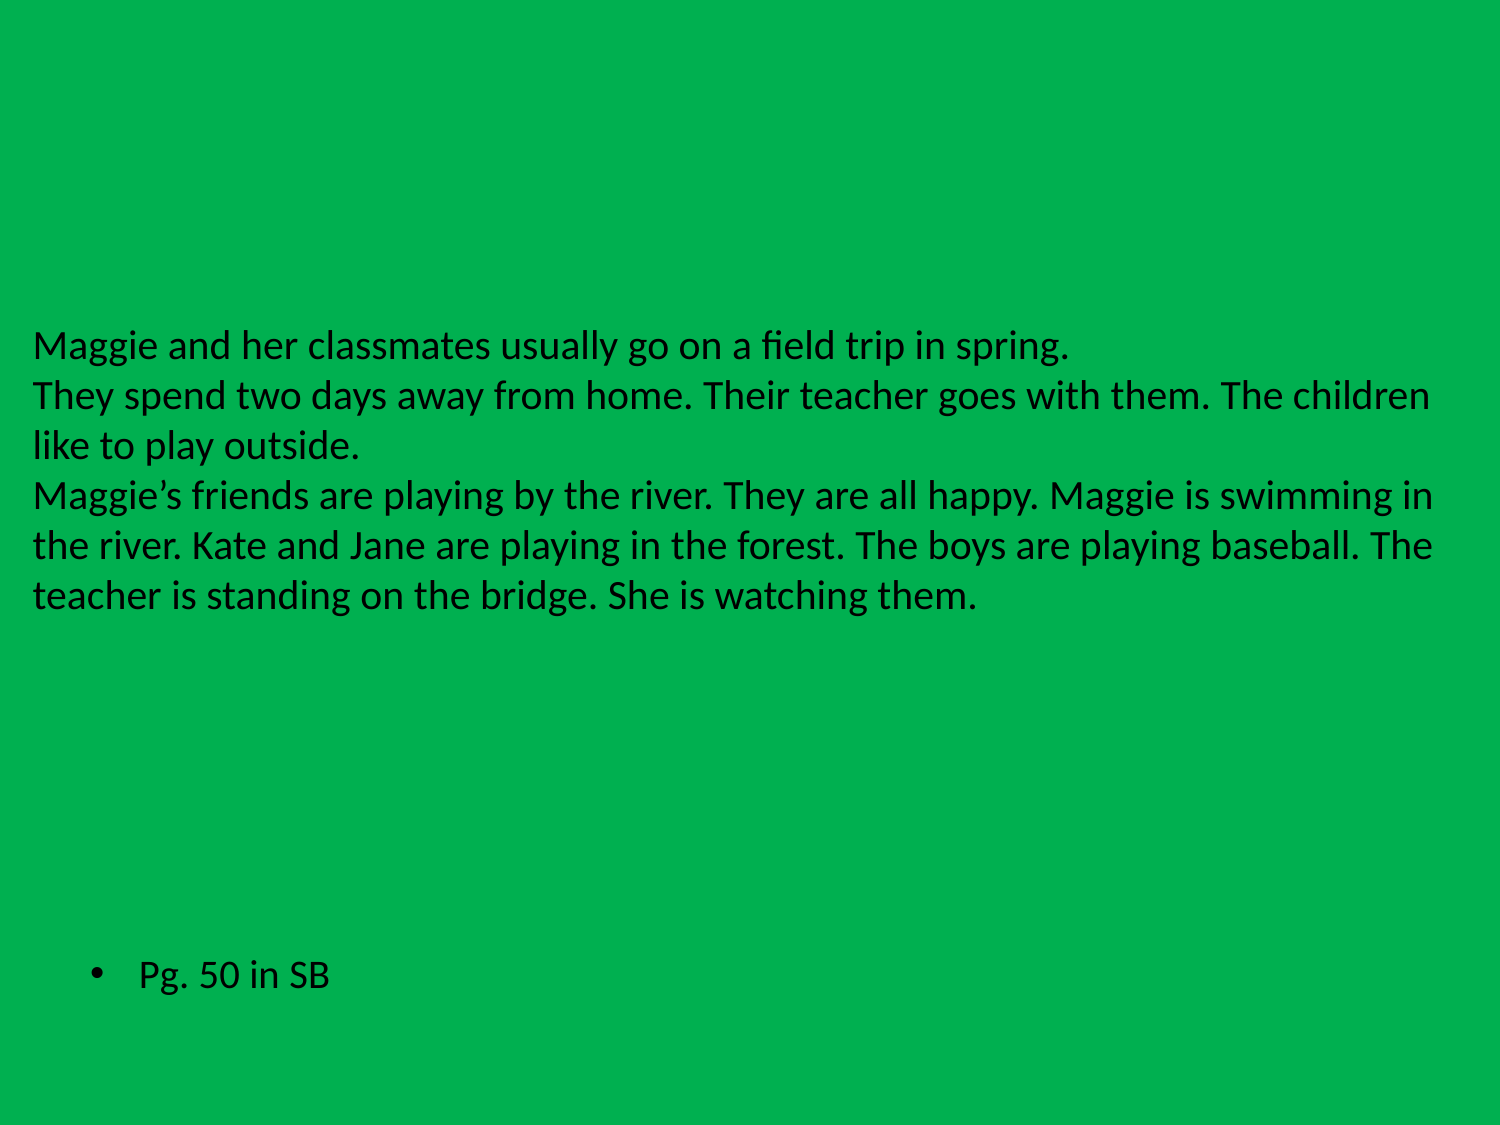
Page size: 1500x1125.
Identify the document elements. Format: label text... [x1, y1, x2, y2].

list Pg. 50 in SB [75, 940, 1425, 1005]
title Maggie and her classmates usually go on a field trip in spring. They spend two days away from home. Their teacher goes with them. The children like to play outside. Maggie’s friends are playing by the river. They are all happy. Maggie is swimming in the river. Kate and Jane are playing in the forest. The boys are playing baseball. The teacher is standing on the bridge. She is watching them. [17, 19, 1451, 917]
